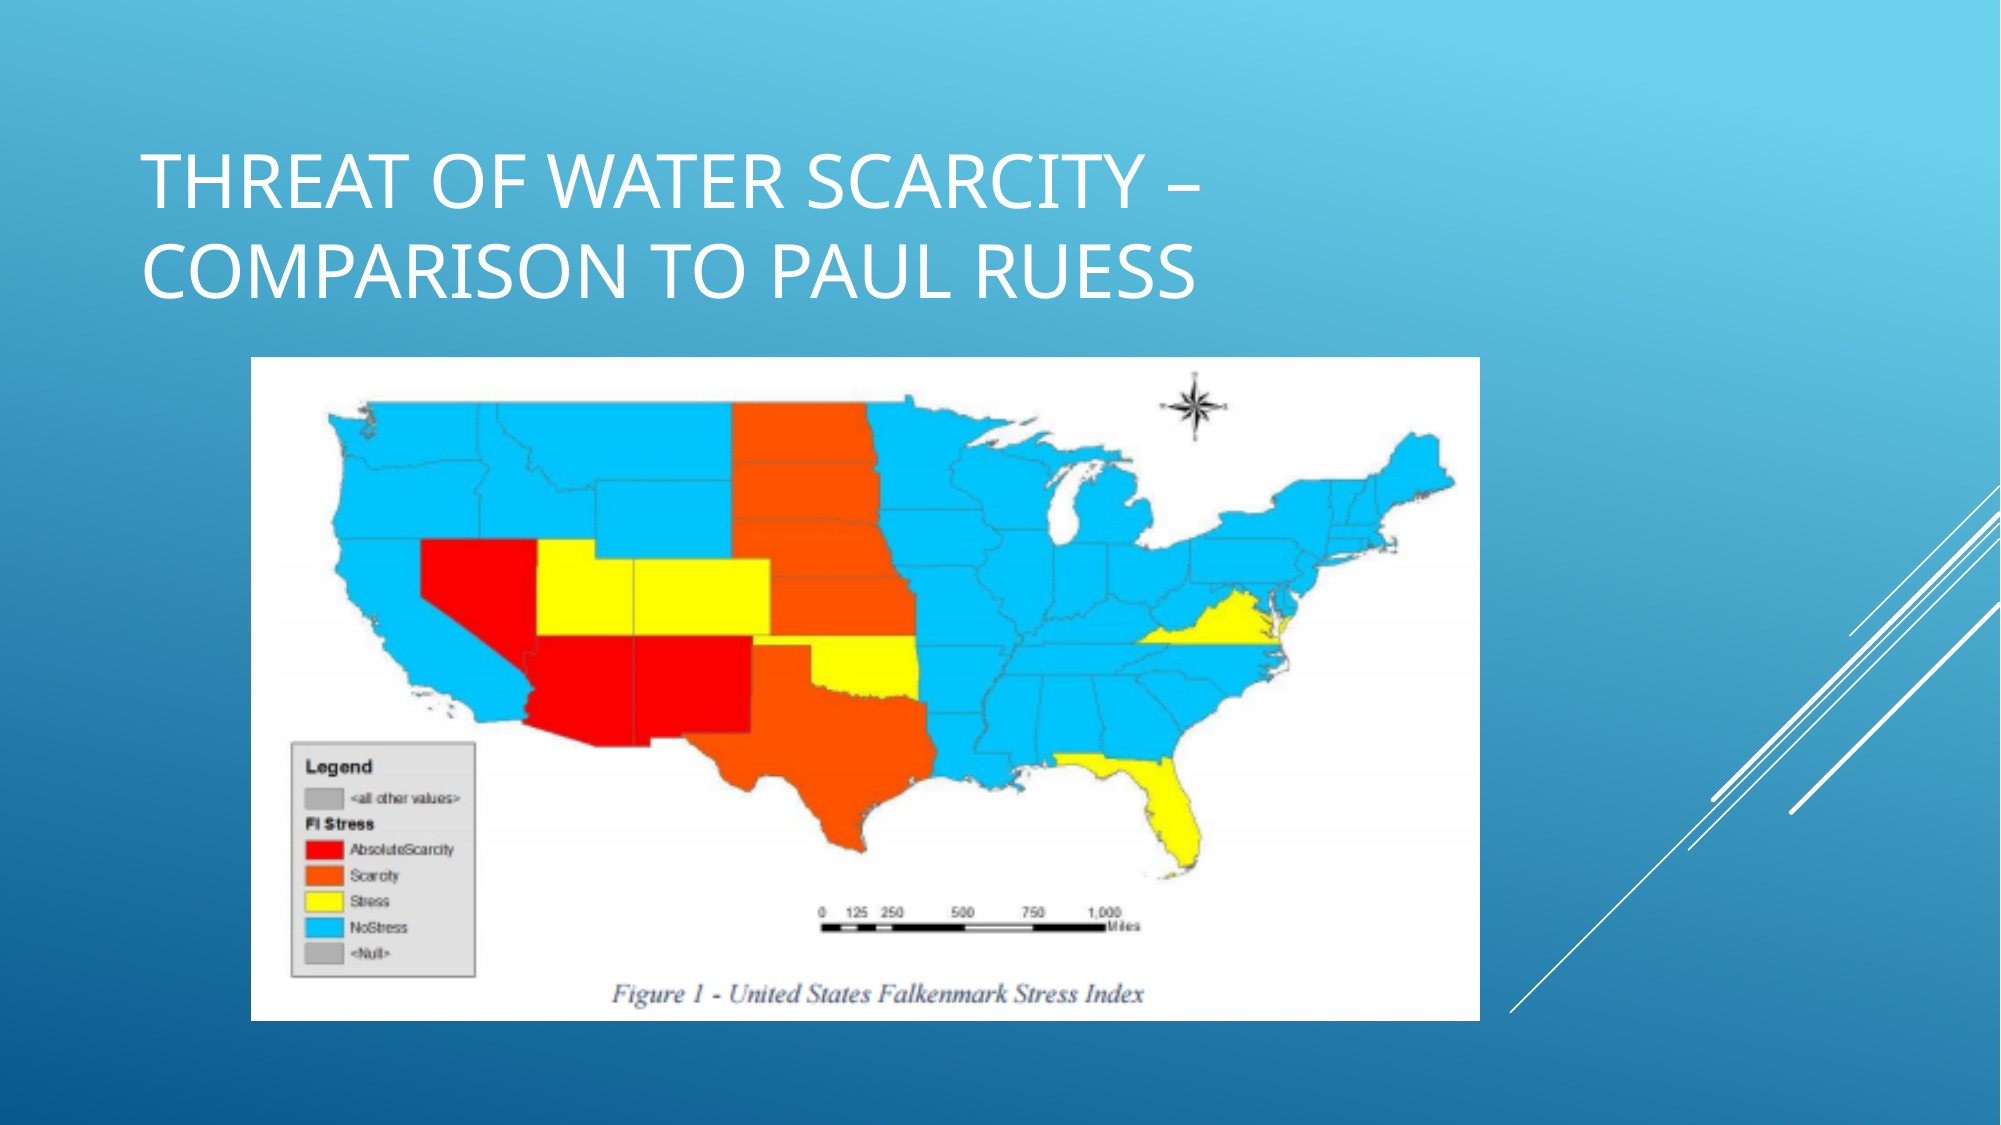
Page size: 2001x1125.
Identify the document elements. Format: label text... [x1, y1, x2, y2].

title Threat of Water scarcity – Comparison To Paul Ruess [125, 99, 1526, 347]
picture [251, 357, 1480, 1022]
